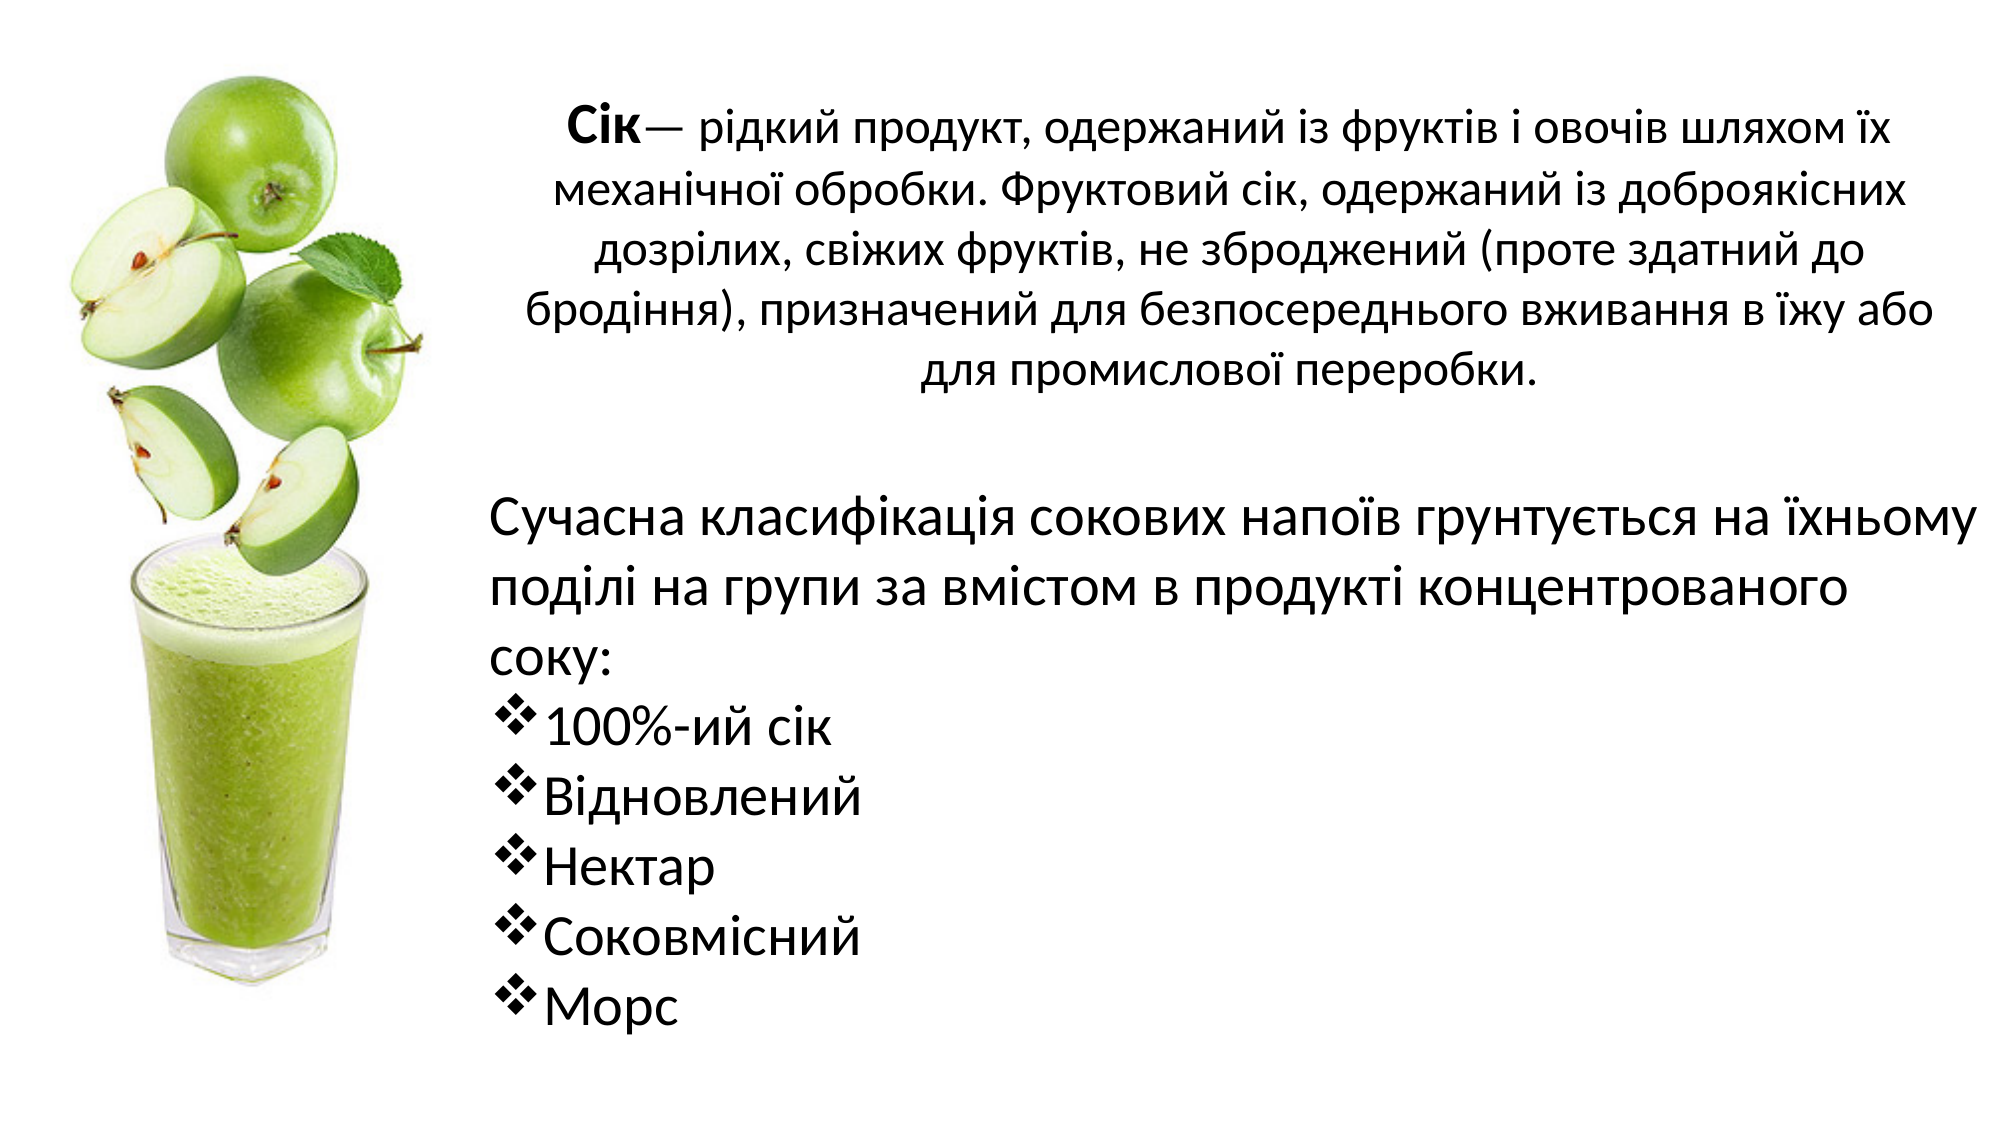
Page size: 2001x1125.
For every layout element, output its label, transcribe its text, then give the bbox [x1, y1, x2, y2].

text_box Сучасна класифікація сокових напоїв грунтується на їхньому поділі на групи за вмістом в продукті концентрованого соку: 100%-ий сік Відновлений Нектар Соковмісний Морс [475, 49, 2000, 1090]
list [34, 49, 491, 1001]
text_box Сік— рідкий продукт, одержаний із фруктів і овочів шляхом їх механічної обробки. Фруктовий сік, одержаний із доброякісних дозрілих, свіжих фруктів, не зброджений (проте здатний до бродіння), призначений для безпосереднього вживання в їжу або для промислової переробки. [491, 78, 1984, 403]
